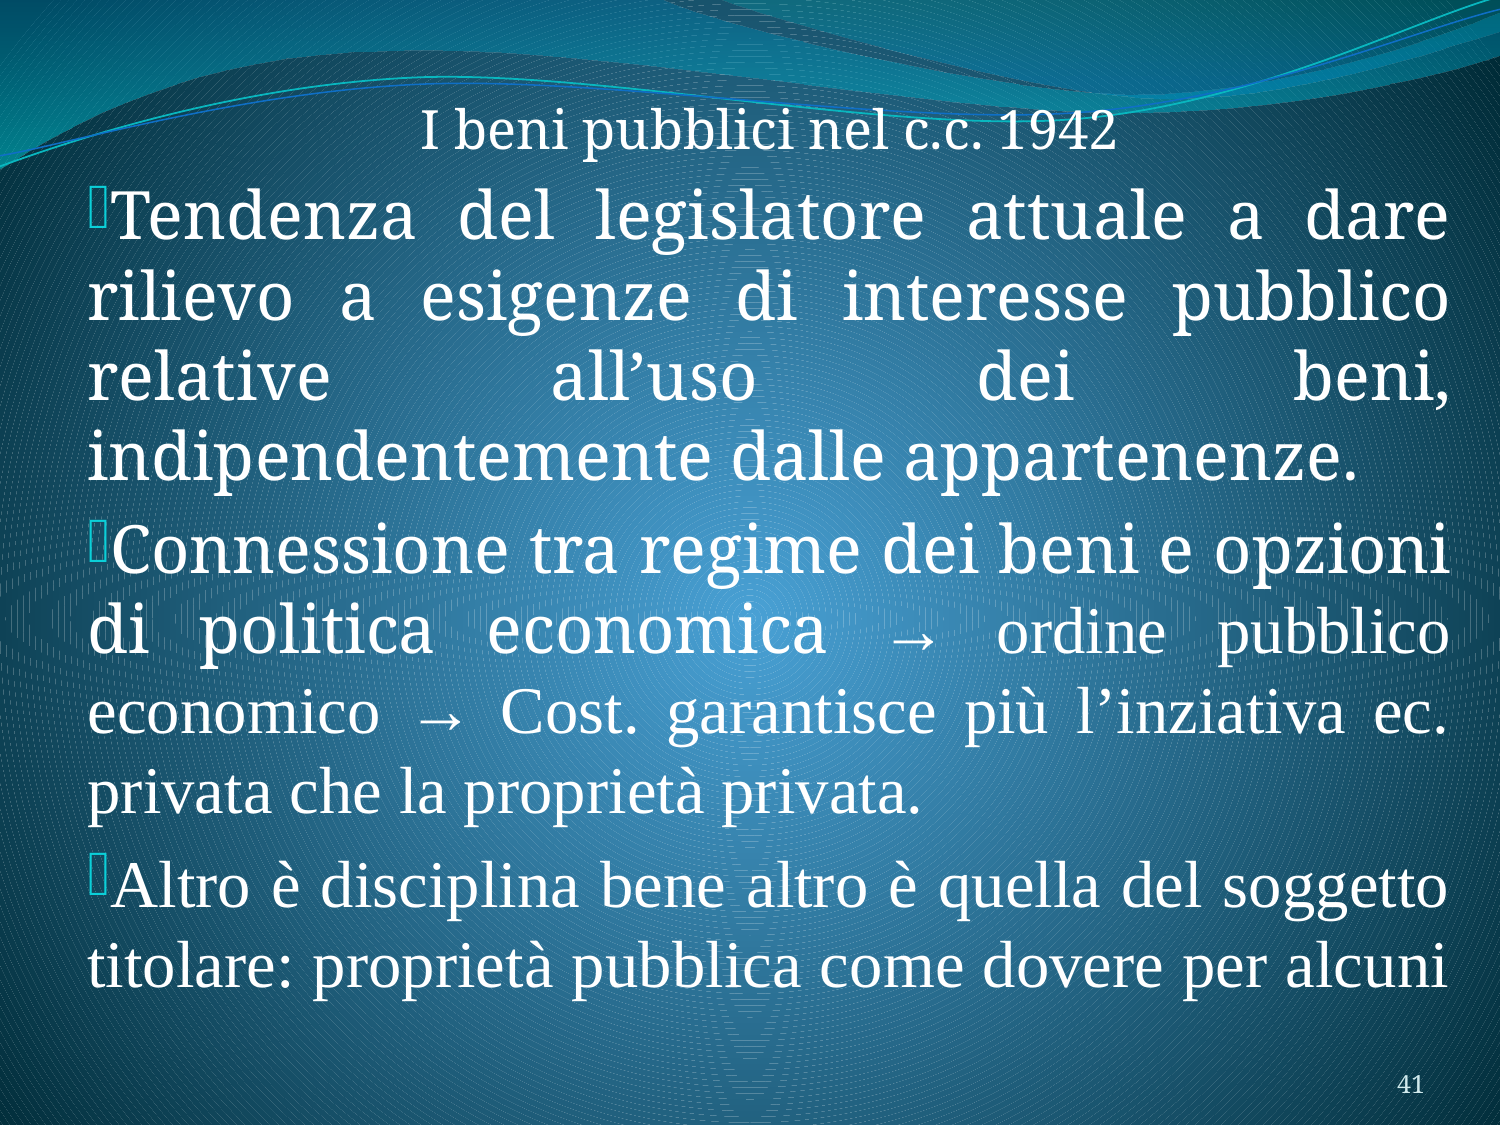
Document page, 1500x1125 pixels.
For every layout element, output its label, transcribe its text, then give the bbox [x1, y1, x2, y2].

subtitle I beni pubblici nel c.c. 1942 Tendenza del legislatore attuale a dare rilievo a esigenze di interesse pubblico relative all’uso dei beni, indipendentemente dalle appartenenze. Connessione tra regime dei beni e opzioni di politica economica → ordine pubblico economico → Cost. garantisce più l’inziativa ec. privata che la proprietà privata. Altro è disciplina bene altro è quella del soggetto titolare: proprietà pubblica come dovere per alcuni [87, 87, 1463, 1025]
slide_number 41 [1299, 1042, 1425, 1103]
